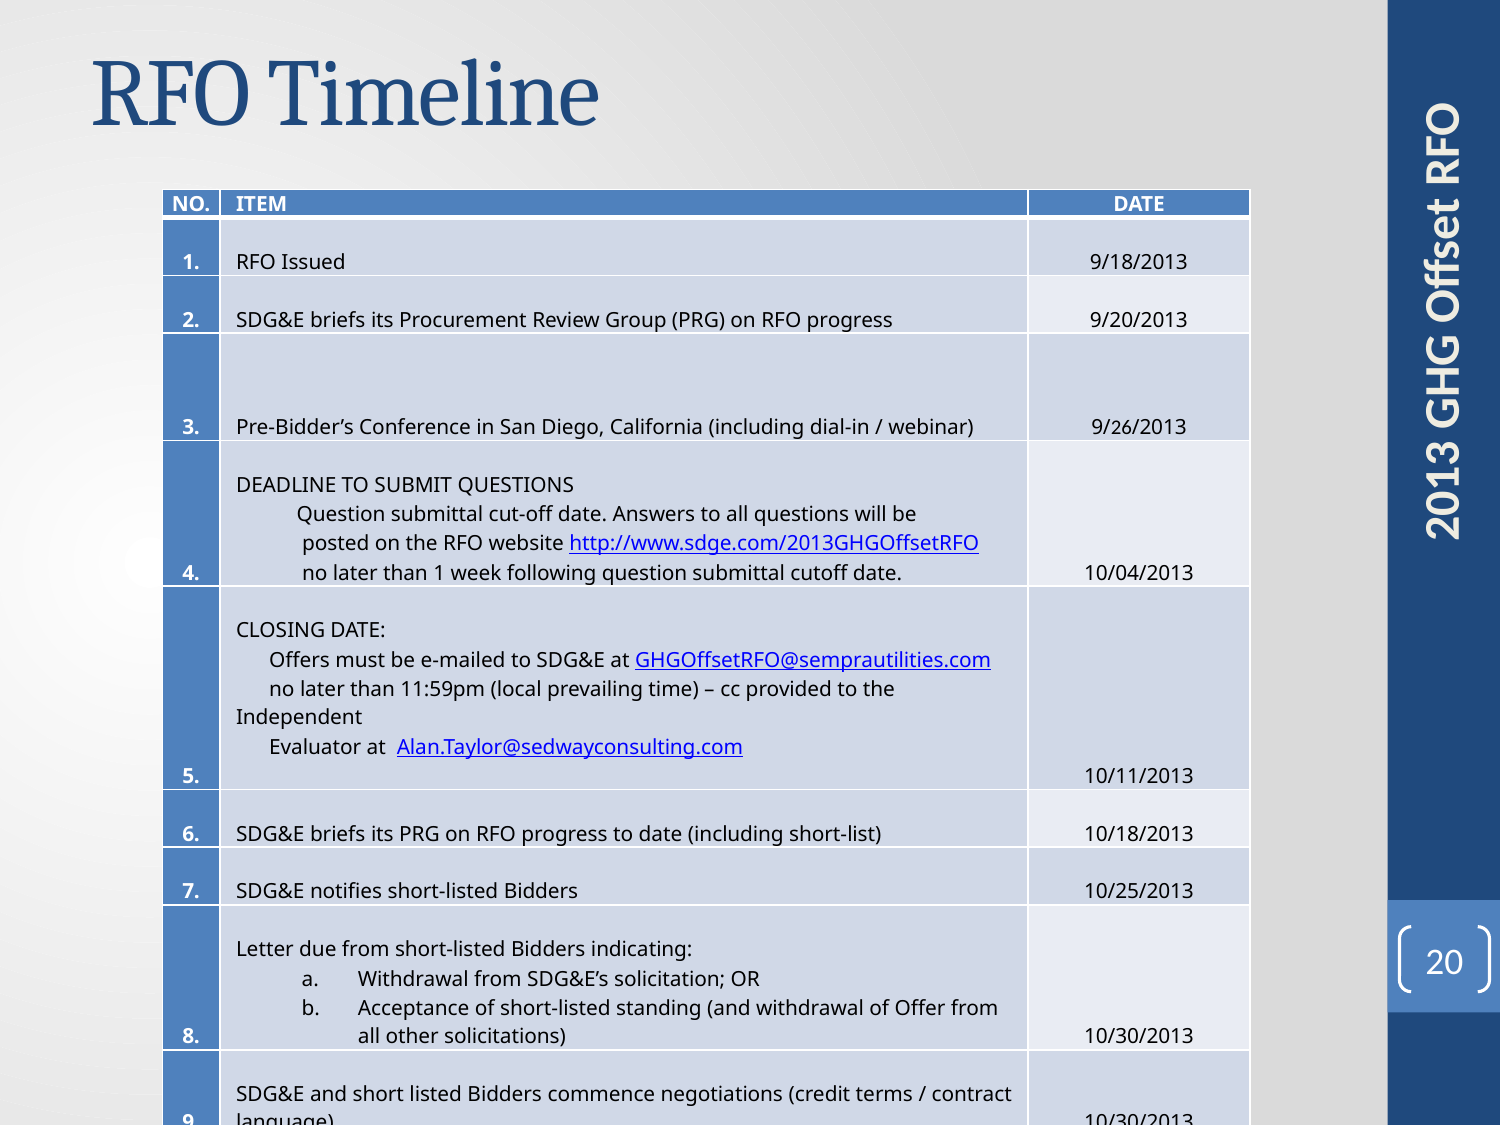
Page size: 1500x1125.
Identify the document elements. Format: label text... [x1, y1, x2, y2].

table_cell 9/20/2013 [1029, 276, 1249, 332]
table_cell SDG&E briefs its Procurement Review Group (PRG) on RFO progress [221, 276, 1027, 332]
table_cell 4. [163, 441, 219, 585]
table_cell 5. [163, 587, 219, 789]
table_cell RFO Issued [221, 220, 1027, 275]
table_cell 8. [163, 906, 219, 1049]
table_cell SDG&E notifies short-listed Bidders [221, 848, 1027, 904]
table_cell 1. [163, 220, 219, 275]
table_cell SDG&E and short listed Bidders commence negotiations (credit terms / contract language) [221, 1051, 1027, 1125]
footer 2013 GHG Offset RFO [1408, 87, 1469, 625]
table_cell 10/30/2013 [1029, 1051, 1249, 1125]
table_cell Pre-Bidder’s Conference in San Diego, California (including dial-in / webinar) [221, 334, 1027, 440]
table_cell 3. [163, 334, 219, 440]
table_cell 9/18/2013 [1029, 220, 1249, 275]
table_cell 10/11/2013 [1029, 587, 1249, 789]
title RFO Timeline [75, 12, 1325, 163]
table_cell 6. [163, 790, 219, 846]
table_cell Letter due from short-listed Bidders indicating: Withdrawal from SDG&E’s solicitation; OR Acceptance of short-listed standing (and withdrawal of Offer from all other solicitations) [221, 906, 1027, 1049]
table_cell 10/18/2013 [1029, 790, 1249, 846]
table_header Item [221, 190, 1027, 215]
table_cell 9. [163, 1051, 219, 1125]
table_cell SDG&E briefs its PRG on RFO progress to date (including short-list) [221, 790, 1027, 846]
table_cell 9/26/2013 [1029, 334, 1249, 440]
table_header Date [1029, 190, 1249, 215]
table_header No. [163, 190, 219, 215]
table_cell 7. [163, 848, 219, 904]
table_cell 2. [163, 276, 219, 332]
table_cell CLOSING DATE: Offers must be e-mailed to SDG&E at GHGOffsetRFO@semprautilities.com no later than 11:59pm (local prevailing time) – cc provided to the Independent Evaluator at Alan.Taylor@sedwayconsulting.com [221, 587, 1027, 789]
table_cell 10/30/2013 [1029, 906, 1249, 1049]
table_cell 10/25/2013 [1029, 848, 1249, 904]
slide_number 20 [1397, 925, 1492, 994]
table_cell DEADLINE TO SUBMIT QUESTIONS Question submittal cut-off date. Answers to all questions will be posted on the RFO website http://www.sdge.com/2013GHGOffsetRFO no later than 1 week following question submittal cutoff date. [221, 441, 1027, 585]
table_cell 10/04/2013 [1029, 441, 1249, 585]
